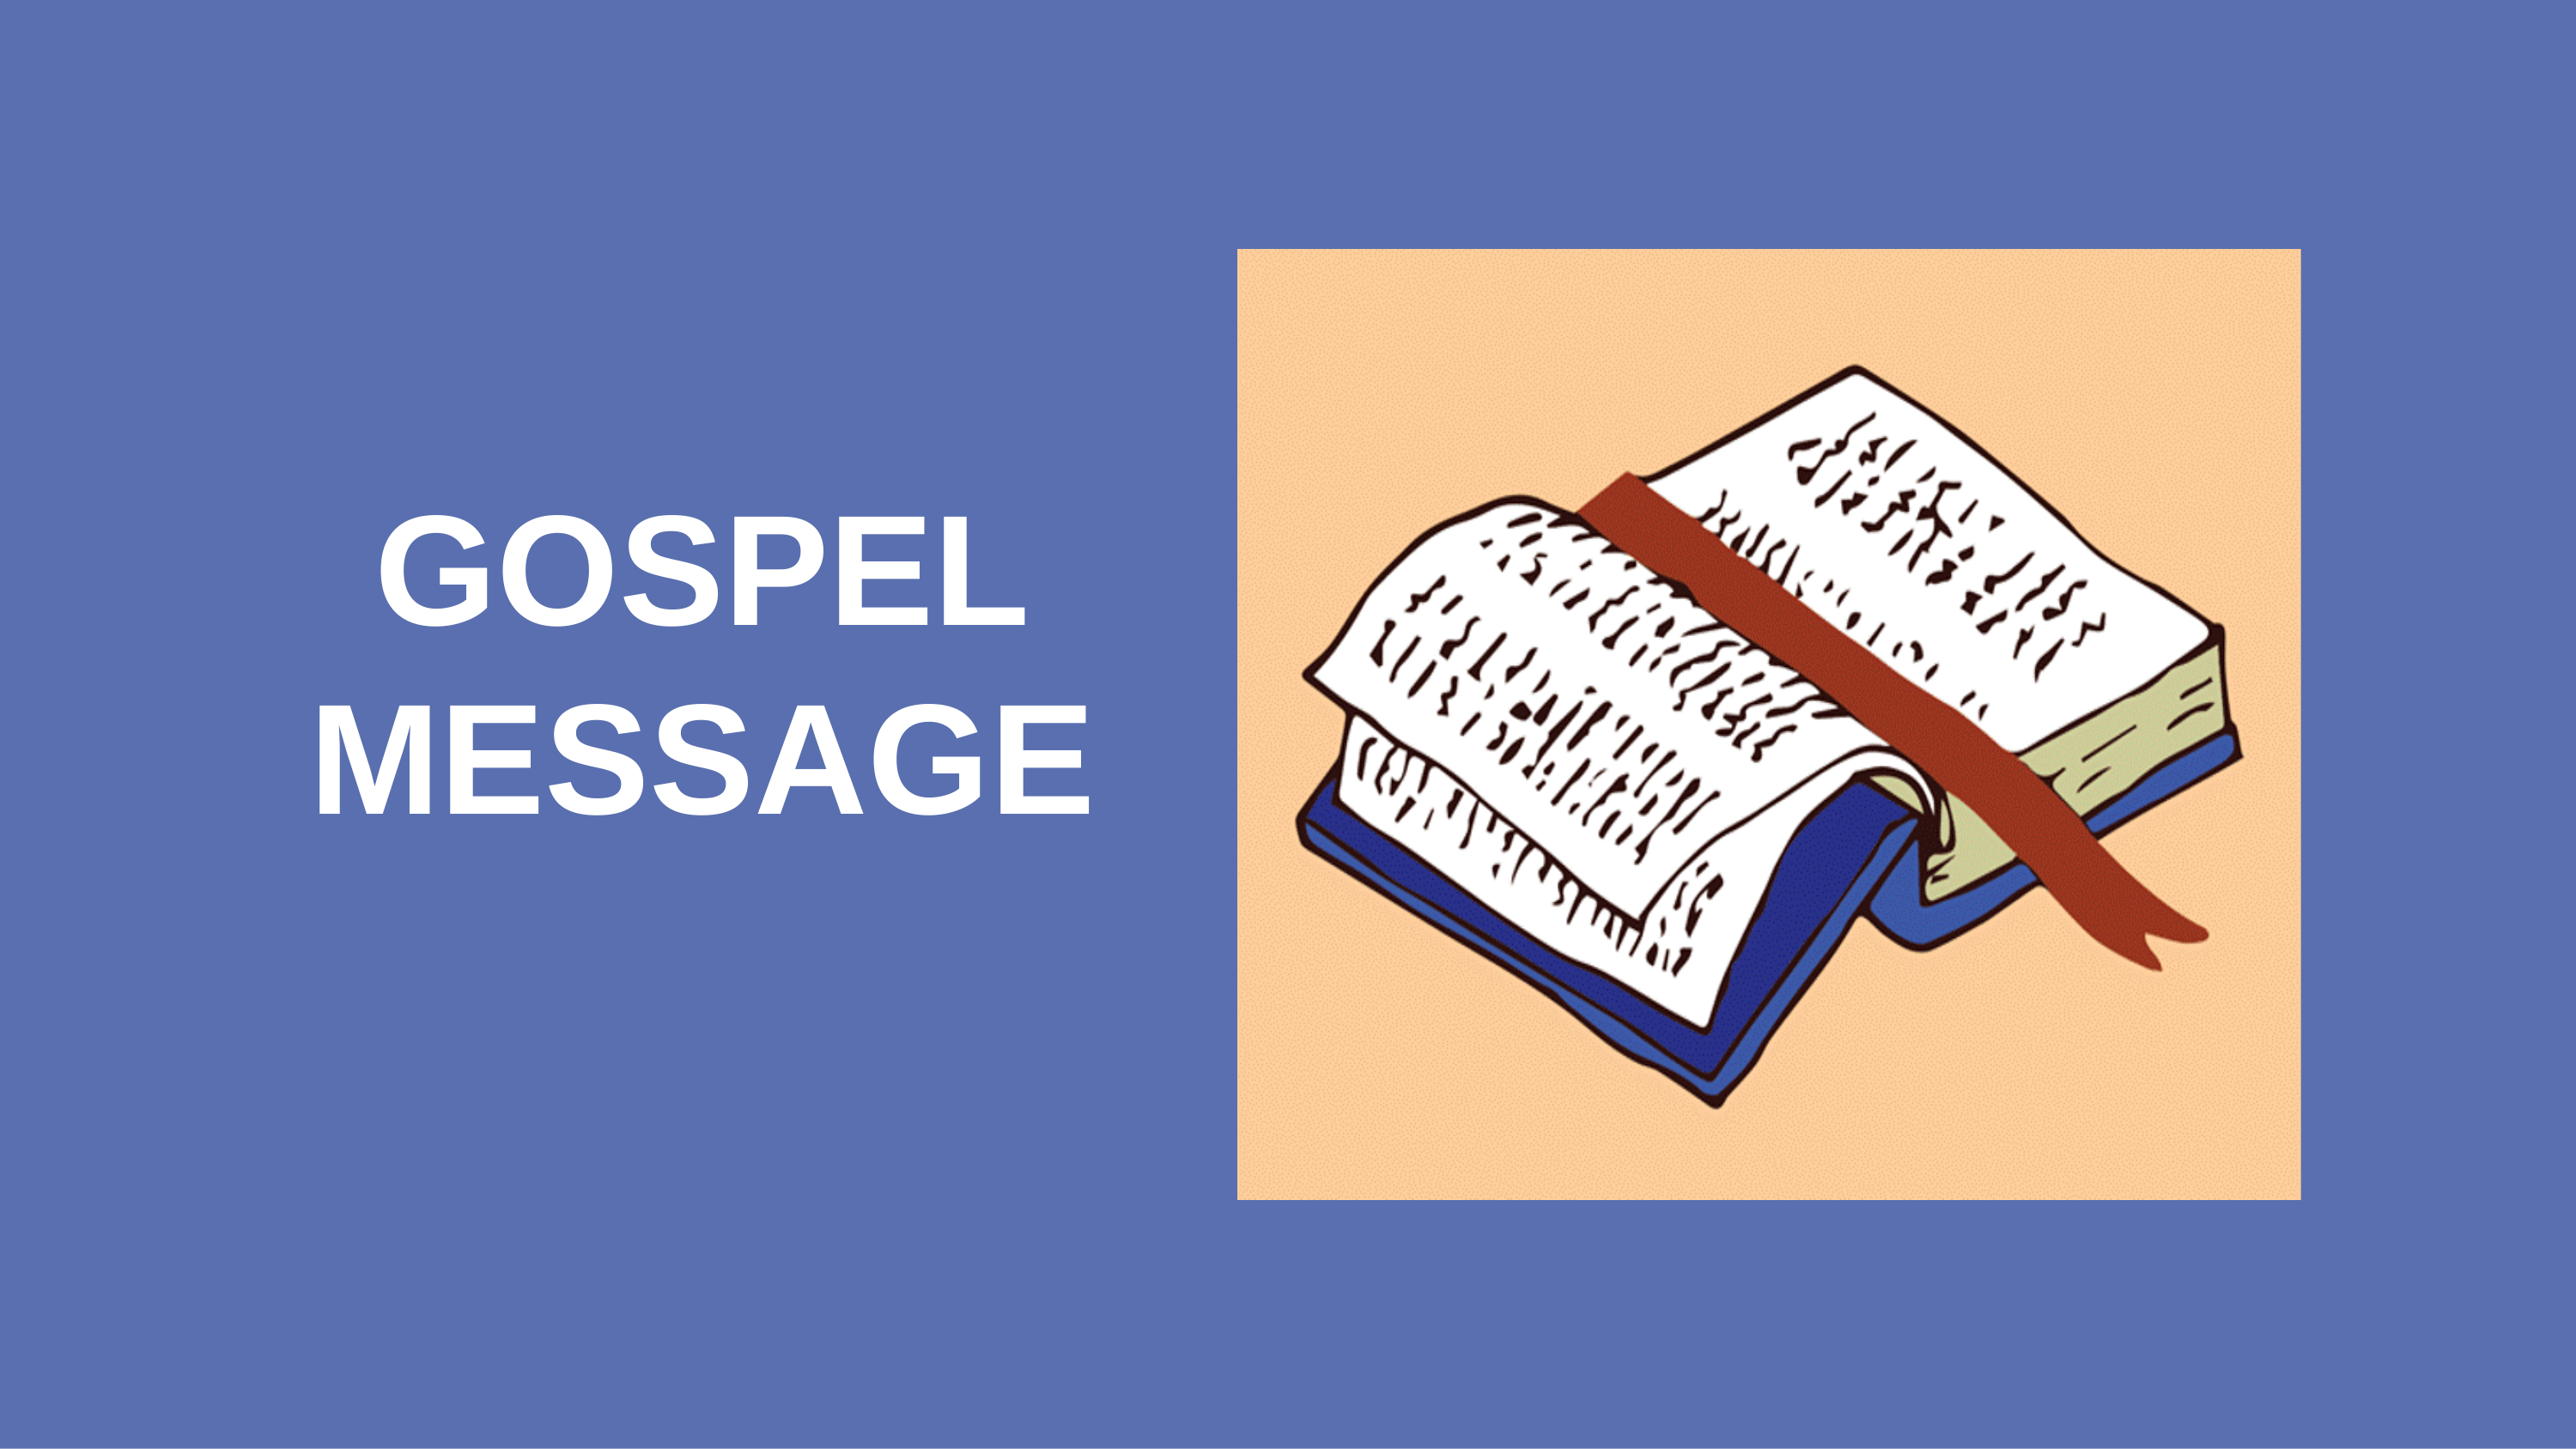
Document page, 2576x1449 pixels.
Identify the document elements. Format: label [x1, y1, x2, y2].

text_box [274, 248, 2301, 1200]
